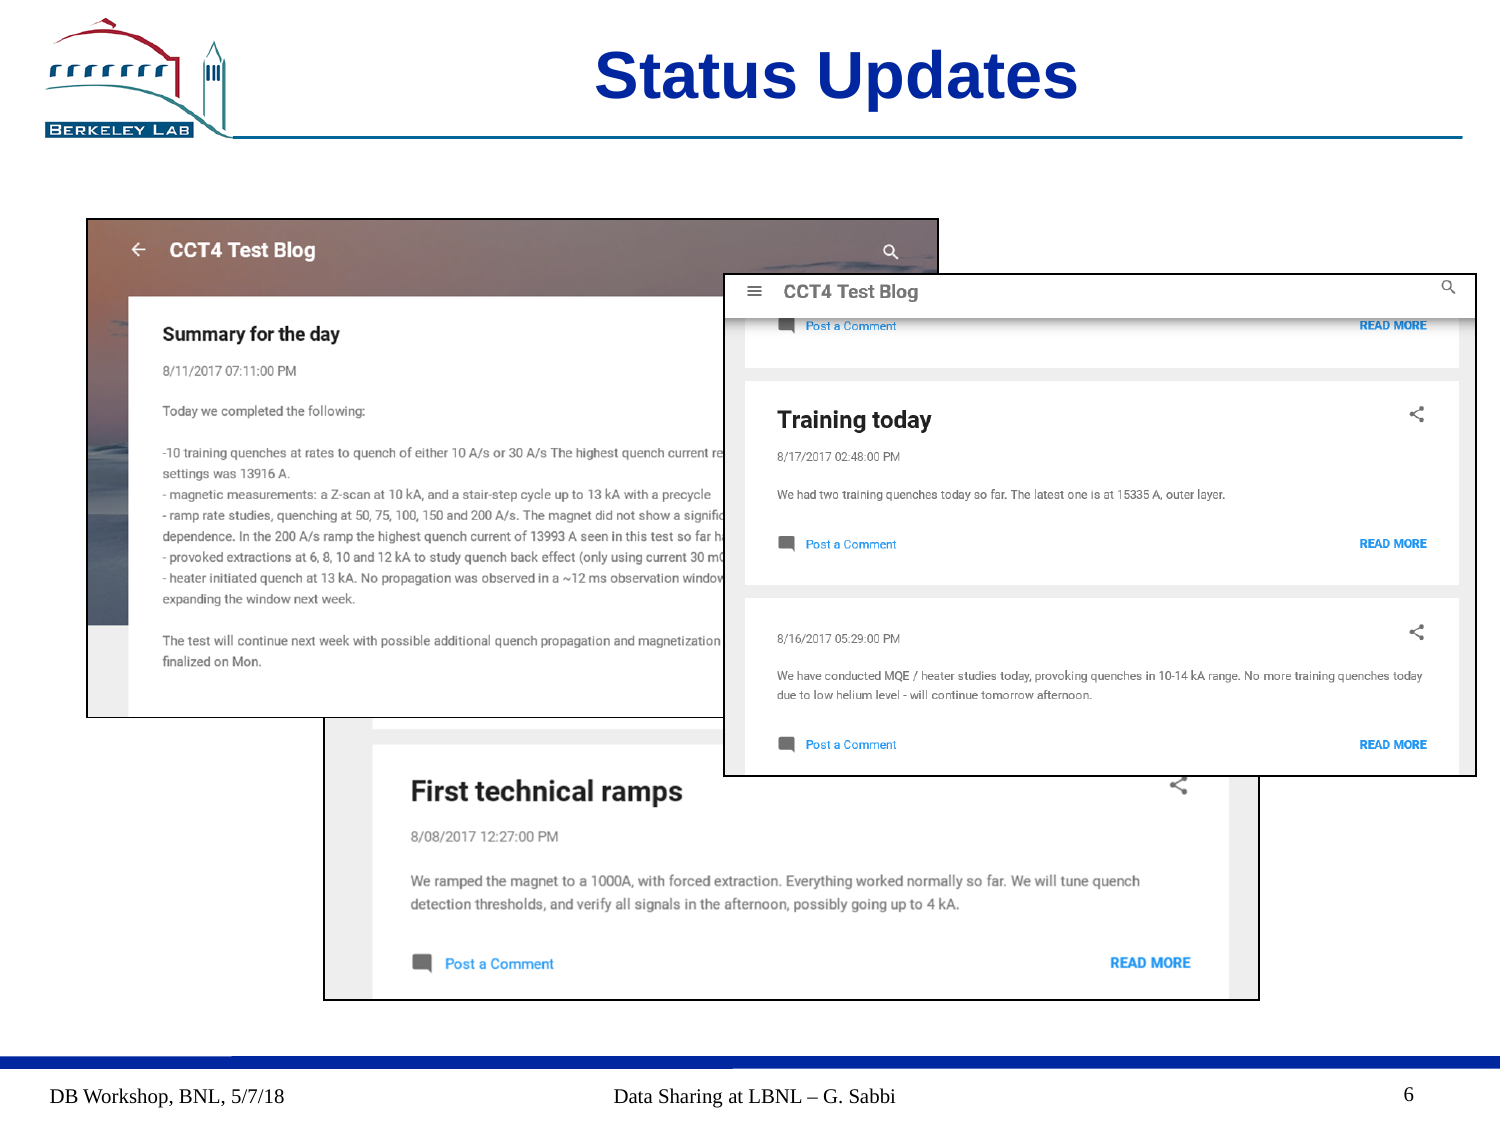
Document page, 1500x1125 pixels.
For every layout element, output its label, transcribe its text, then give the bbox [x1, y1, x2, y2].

title Status Updates [255, 33, 1463, 124]
picture [41, 15, 251, 148]
picture [87, 219, 1476, 1000]
